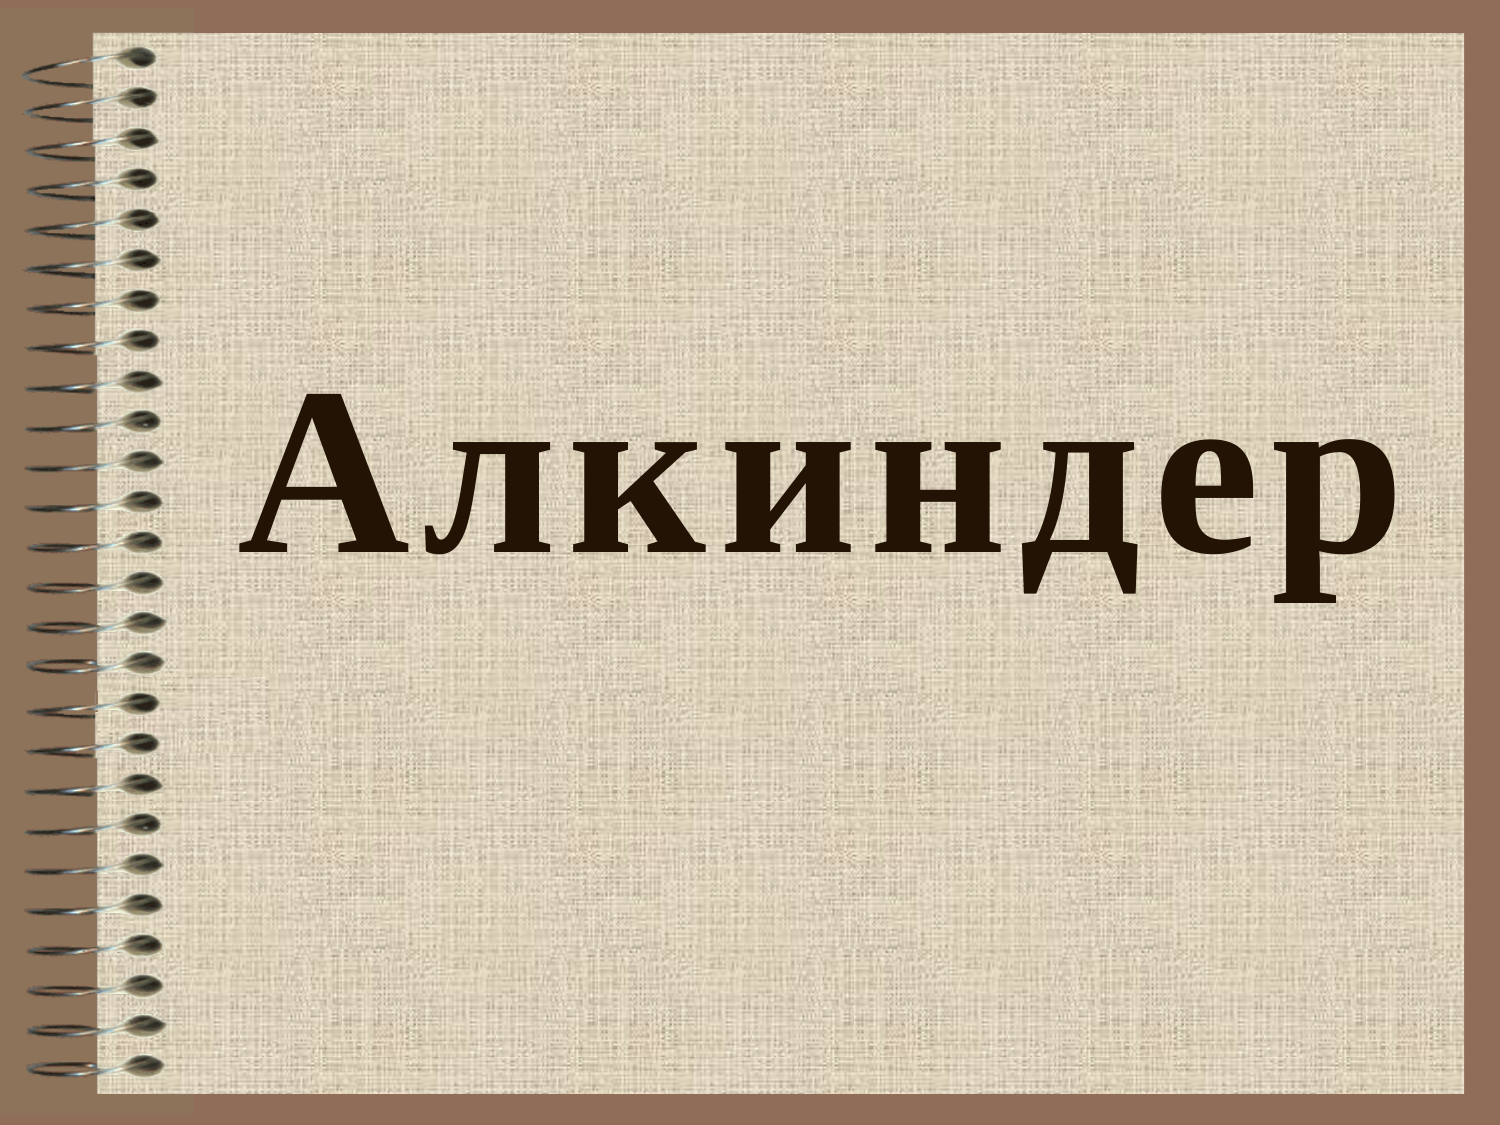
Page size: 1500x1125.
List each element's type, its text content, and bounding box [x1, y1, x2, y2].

picture [0, 8, 1465, 1115]
title Алкиндер [194, 562, 1462, 750]
